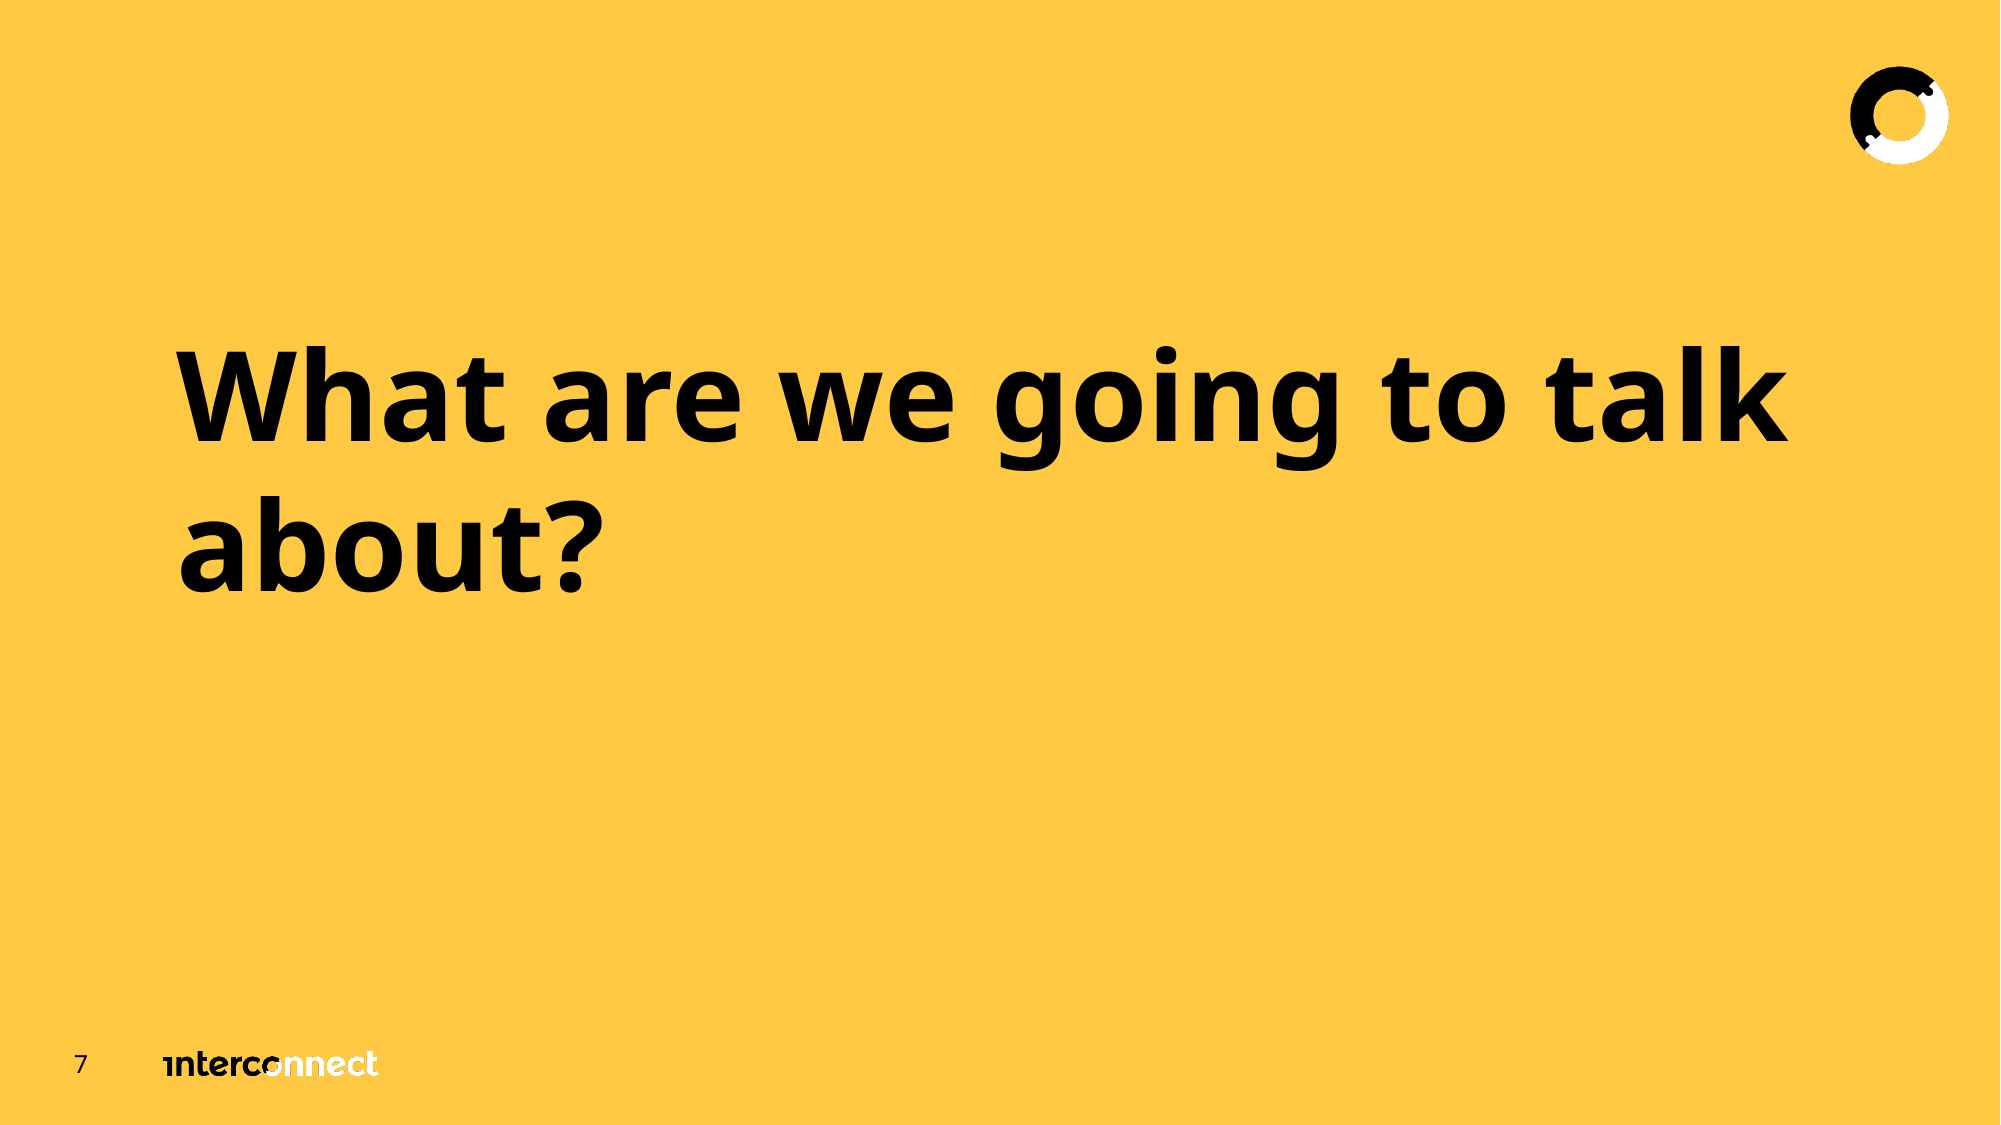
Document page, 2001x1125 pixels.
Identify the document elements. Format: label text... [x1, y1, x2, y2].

picture [162, 1048, 380, 1078]
list What are we going to talk about? [161, 309, 1860, 1006]
picture [1846, 61, 1952, 168]
slide_number 7 [0, 1006, 162, 1125]
